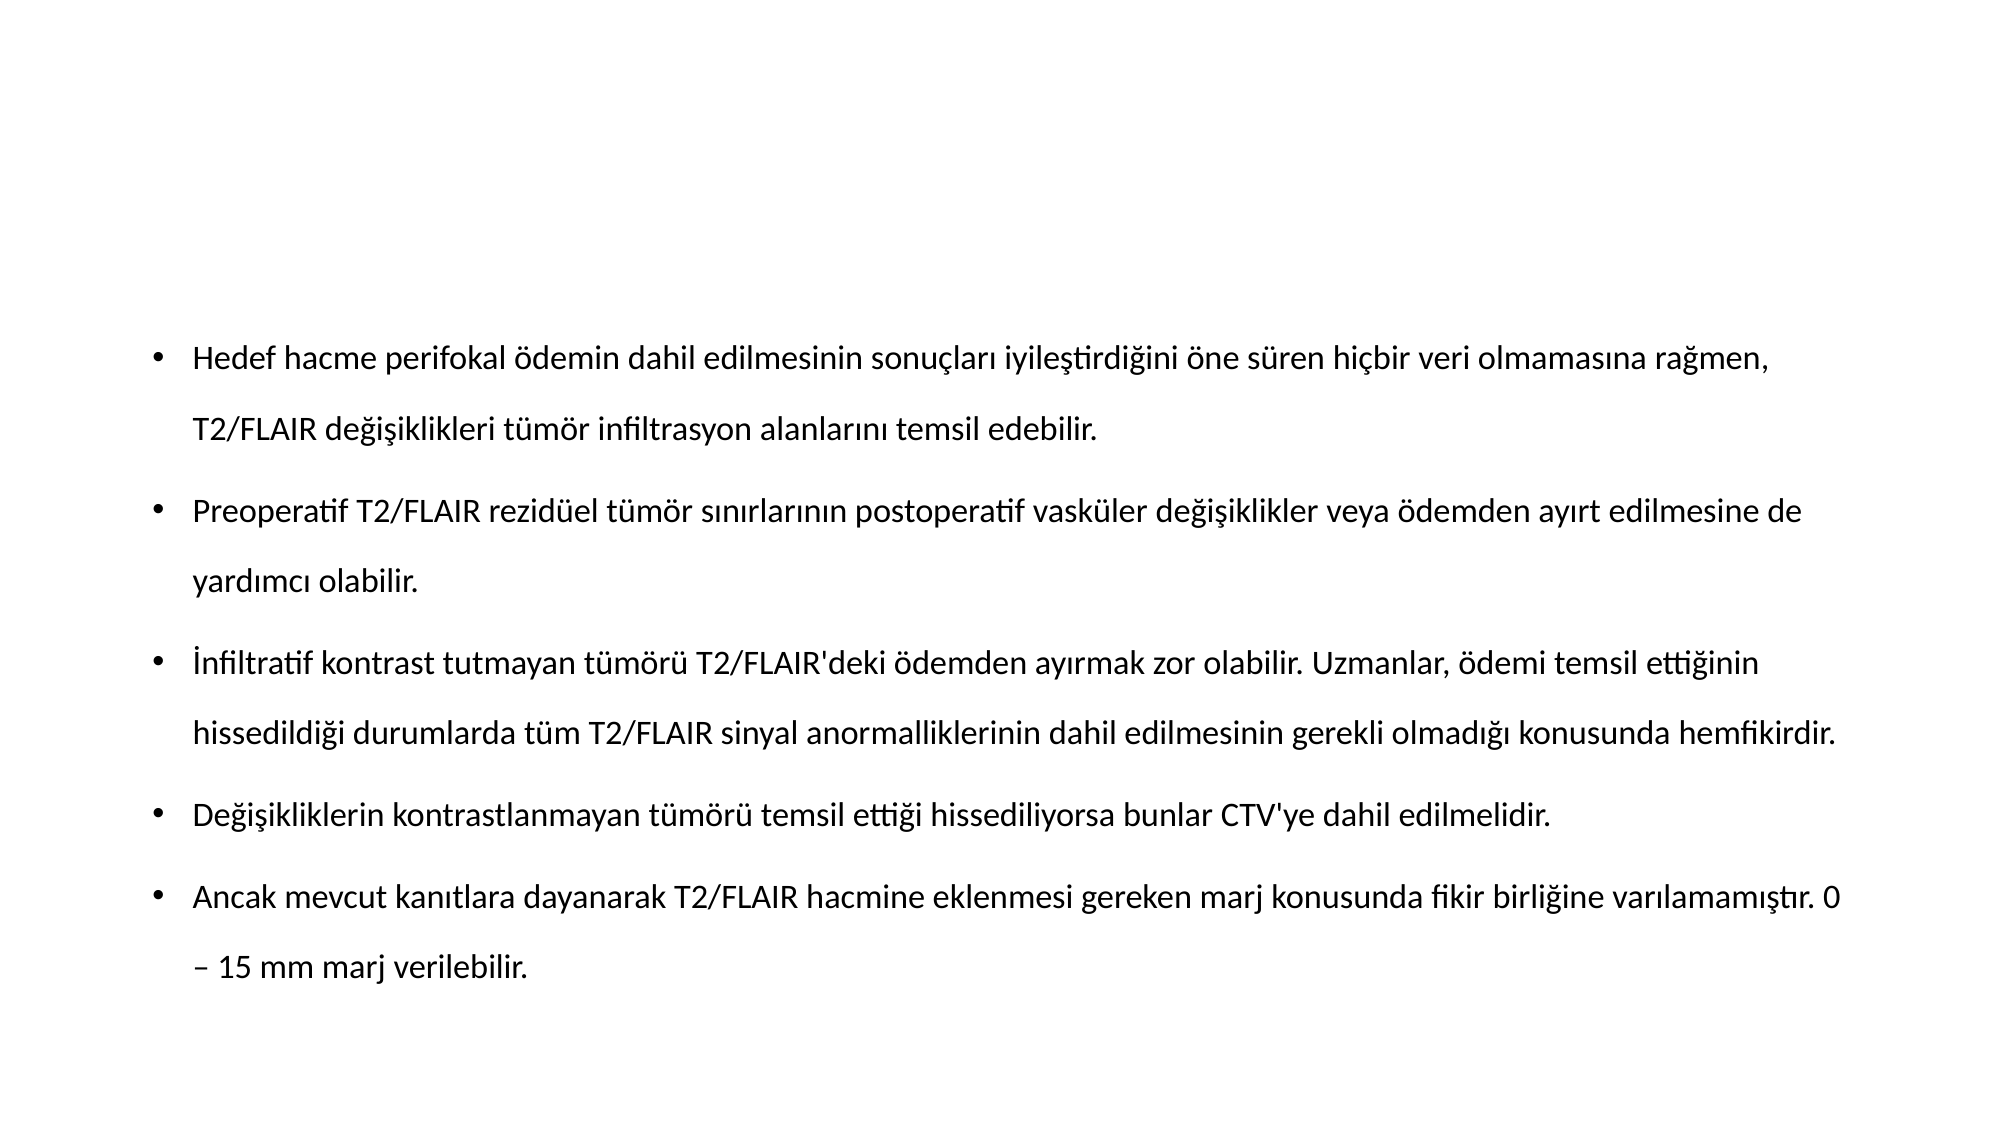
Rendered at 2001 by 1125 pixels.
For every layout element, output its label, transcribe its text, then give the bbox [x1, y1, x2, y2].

list Hedef hacme perifokal ödemin dahil edilmesinin sonuçları iyileştirdiğini öne süren hiçbir veri olmamasına rağmen, T2/FLAIR değişiklikleri tümör infiltrasyon alanlarını temsil edebilir. Preoperatif T2/FLAIR rezidüel tümör sınırlarının postoperatif vasküler değişiklikler veya ödemden ayırt edilmesine de yardımcı olabilir. İnfiltratif kontrast tutmayan tümörü T2/FLAIR'deki ödemden ayırmak zor olabilir. Uzmanlar, ödemi temsil ettiğinin hissedildiği durumlarda tüm T2/FLAIR sinyal anormalliklerinin dahil edilmesinin gerekli olmadığı konusunda hemfikirdir. Değişikliklerin kontrastlanmayan tümörü temsil ettiği hissediliyorsa bunlar CTV'ye dahil edilmelidir. Ancak mevcut kanıtlara dayanarak T2/FLAIR hacmine eklenmesi gereken marj konusunda fikir birliğine varılamamıştır. 0 – 15 mm marj verilebilir. [137, 299, 1863, 1014]
